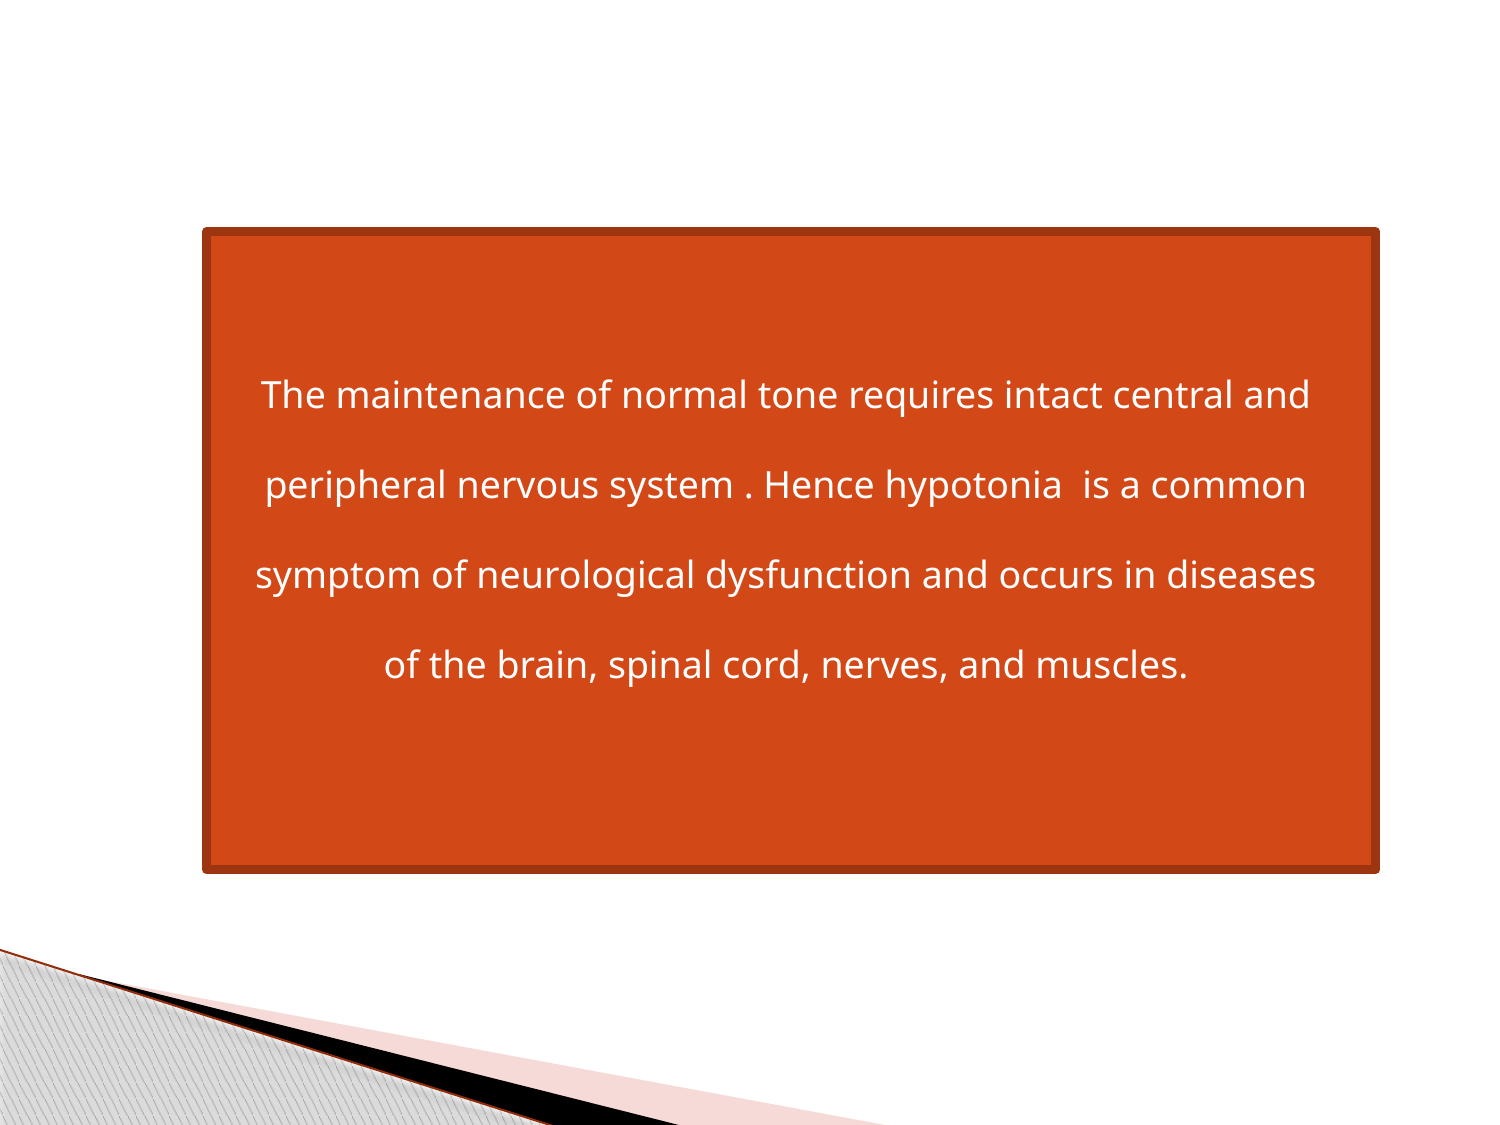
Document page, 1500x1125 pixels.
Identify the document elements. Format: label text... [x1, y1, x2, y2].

text_box The maintenance of normal tone requires intact central and peripheral nervous system . Hence hypotonia is a common symptom of neurological dysfunction and occurs in diseases of the brain, spinal cord, nerves, and muscles. [202, 227, 1380, 874]
